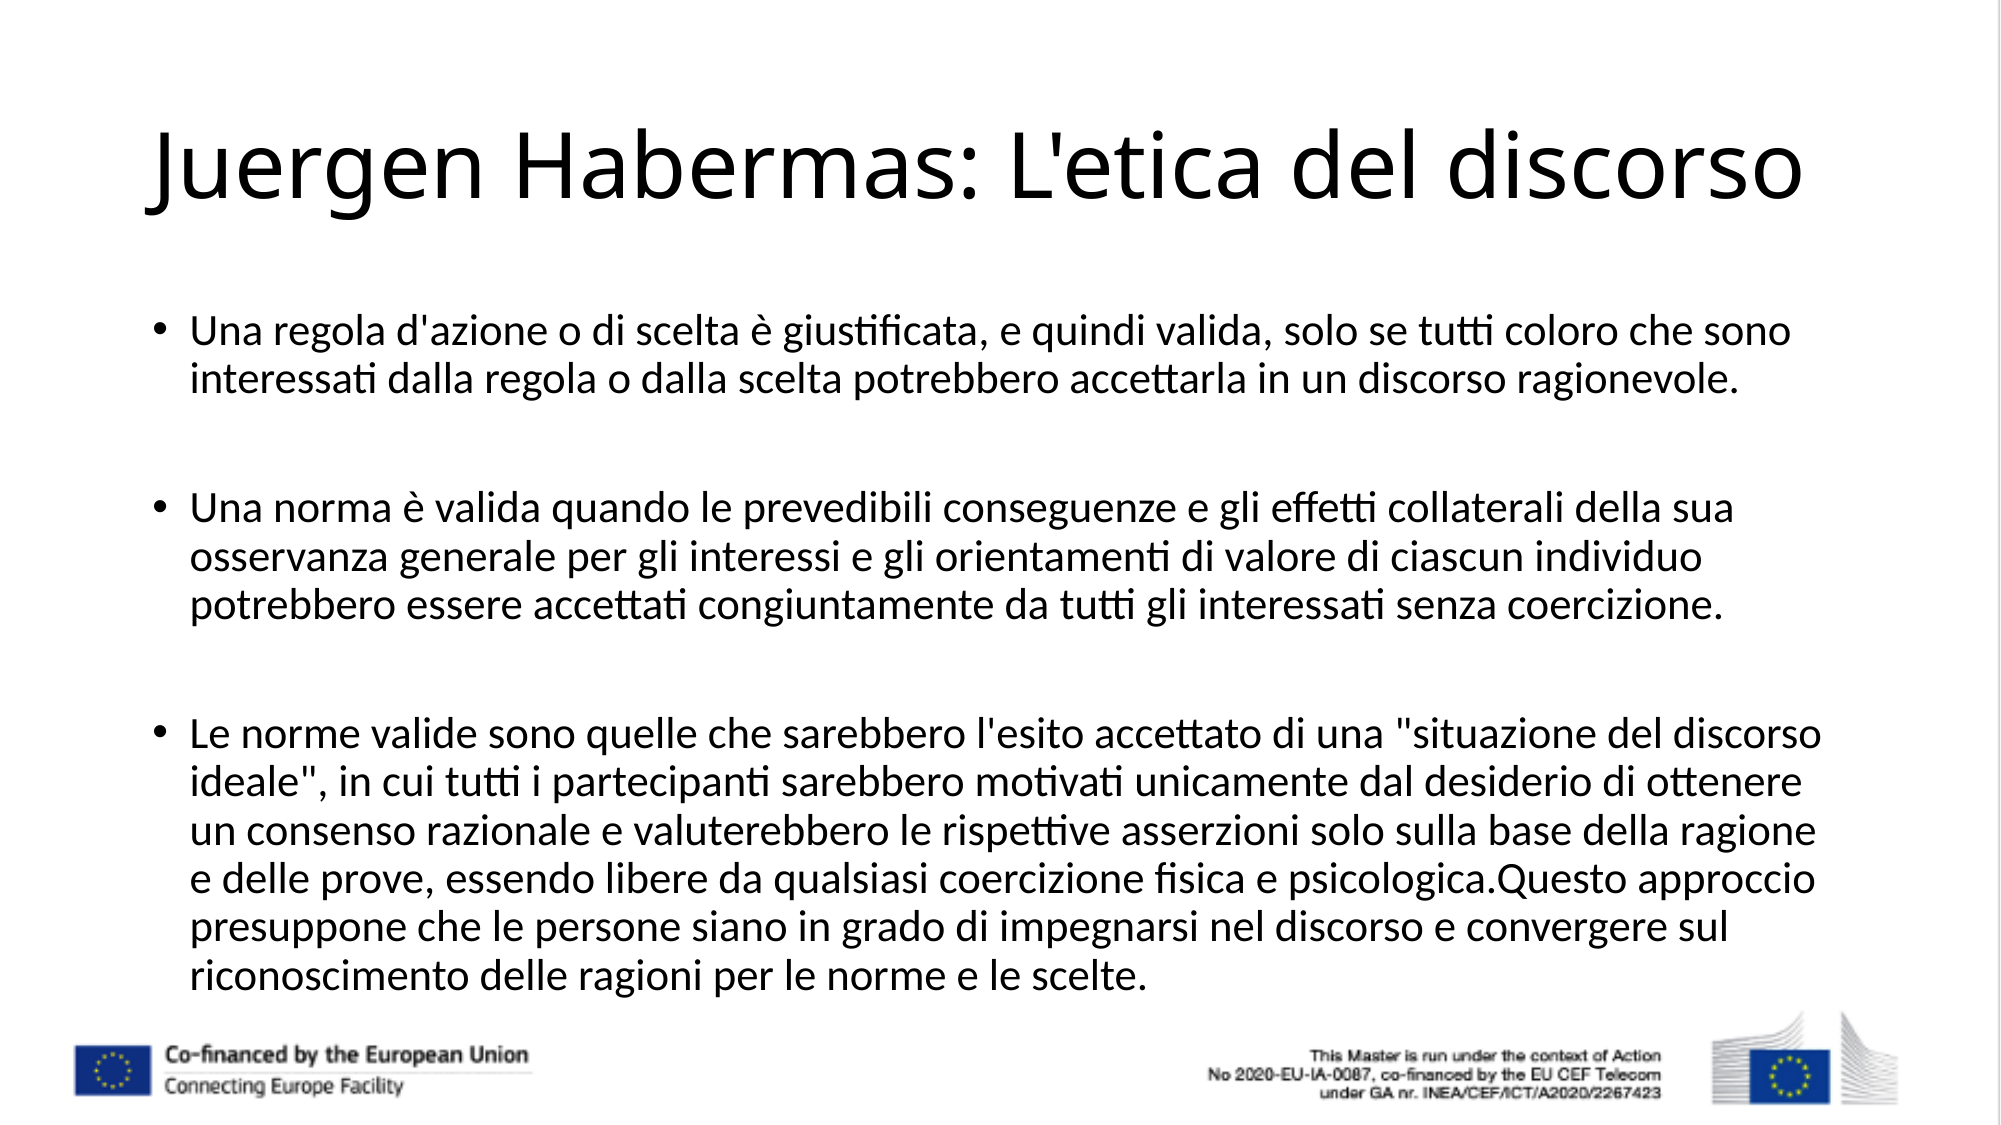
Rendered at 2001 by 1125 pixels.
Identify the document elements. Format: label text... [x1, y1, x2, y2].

list Una regola d'azione o di scelta è giustificata, e quindi valida, solo se tutti coloro che sono interessati dalla regola o dalla scelta potrebbero accettarla in un discorso ragionevole. Una norma è valida quando le prevedibili conseguenze e gli effetti collaterali della sua osservanza generale per gli interessi e gli orientamenti di valore di ciascun individuo potrebbero essere accettati congiuntamente da tutti gli interessati senza coercizione. Le norme valide sono quelle che sarebbero l'esito accettato di una "situazione del discorso ideale", in cui tutti i partecipanti sarebbero motivati unicamente dal desiderio di ottenere un consenso razionale e valuterebbero le rispettive asserzioni solo sulla base della ragione e delle prove, essendo libere da qualsiasi coercizione fisica e psicologica.Questo approccio presuppone che le persone siano in grado di impegnarsi nel discorso e convergere sul riconoscimento delle ragioni per le norme e le scelte. [137, 299, 1863, 1014]
title Juergen Habermas: L'etica del discorso [137, 59, 1863, 278]
picture [0, 0, 2001, 1125]
